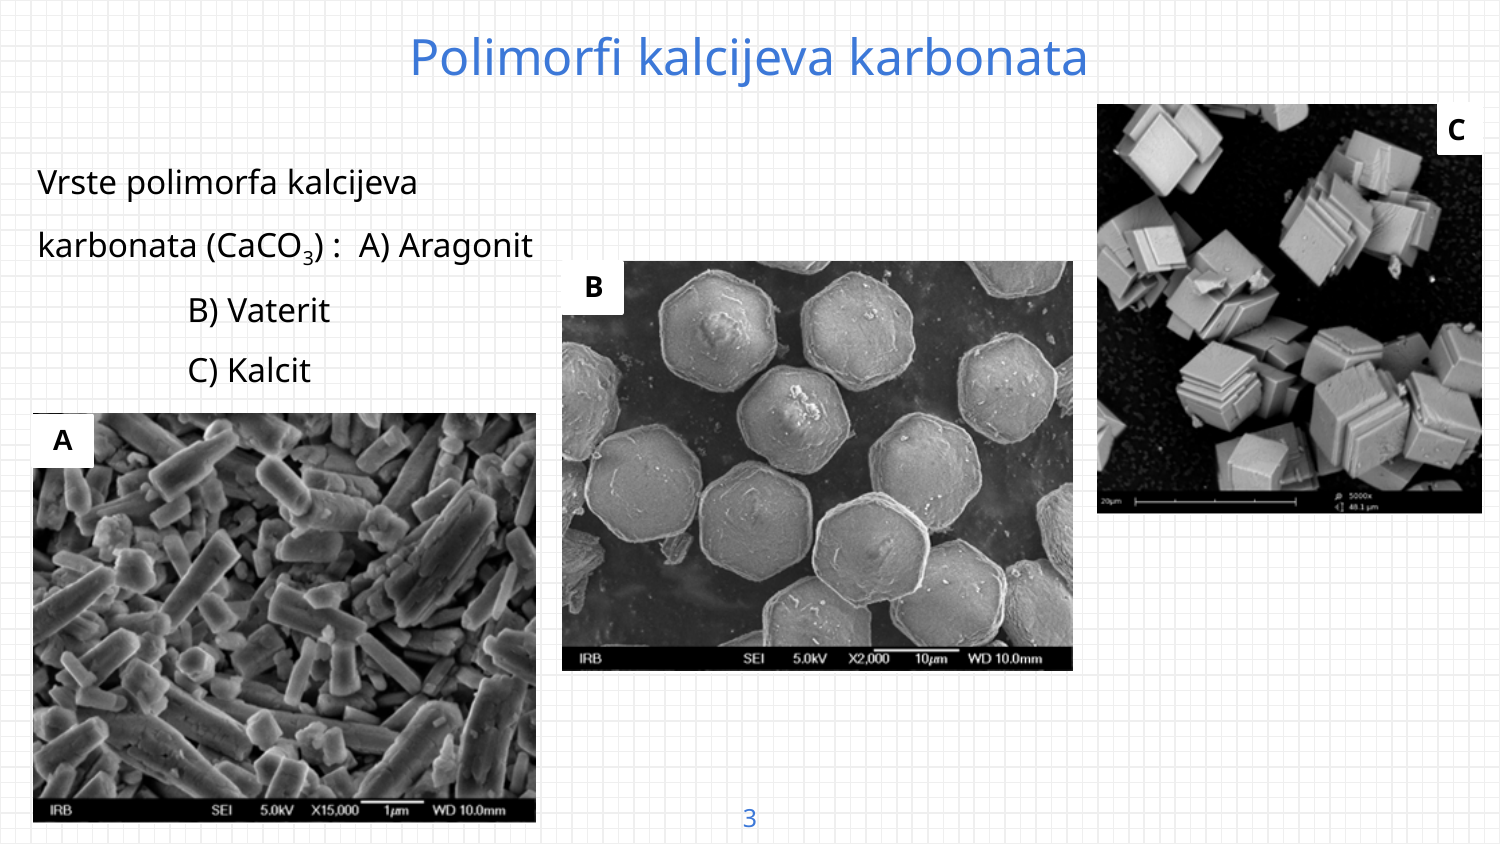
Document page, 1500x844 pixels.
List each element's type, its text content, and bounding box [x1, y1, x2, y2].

title Polimorfi kalcijeva karbonata [0, 39, 1500, 101]
text_box Vrste polimorfa kalcijeva karbonata (CaCO3) : A) Aragonit B) Vaterit C) Kalcit [22, 134, 579, 397]
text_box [1097, 103, 1482, 515]
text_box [561, 260, 1074, 672]
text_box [28, 413, 537, 824]
slide_number 3 [705, 796, 795, 844]
